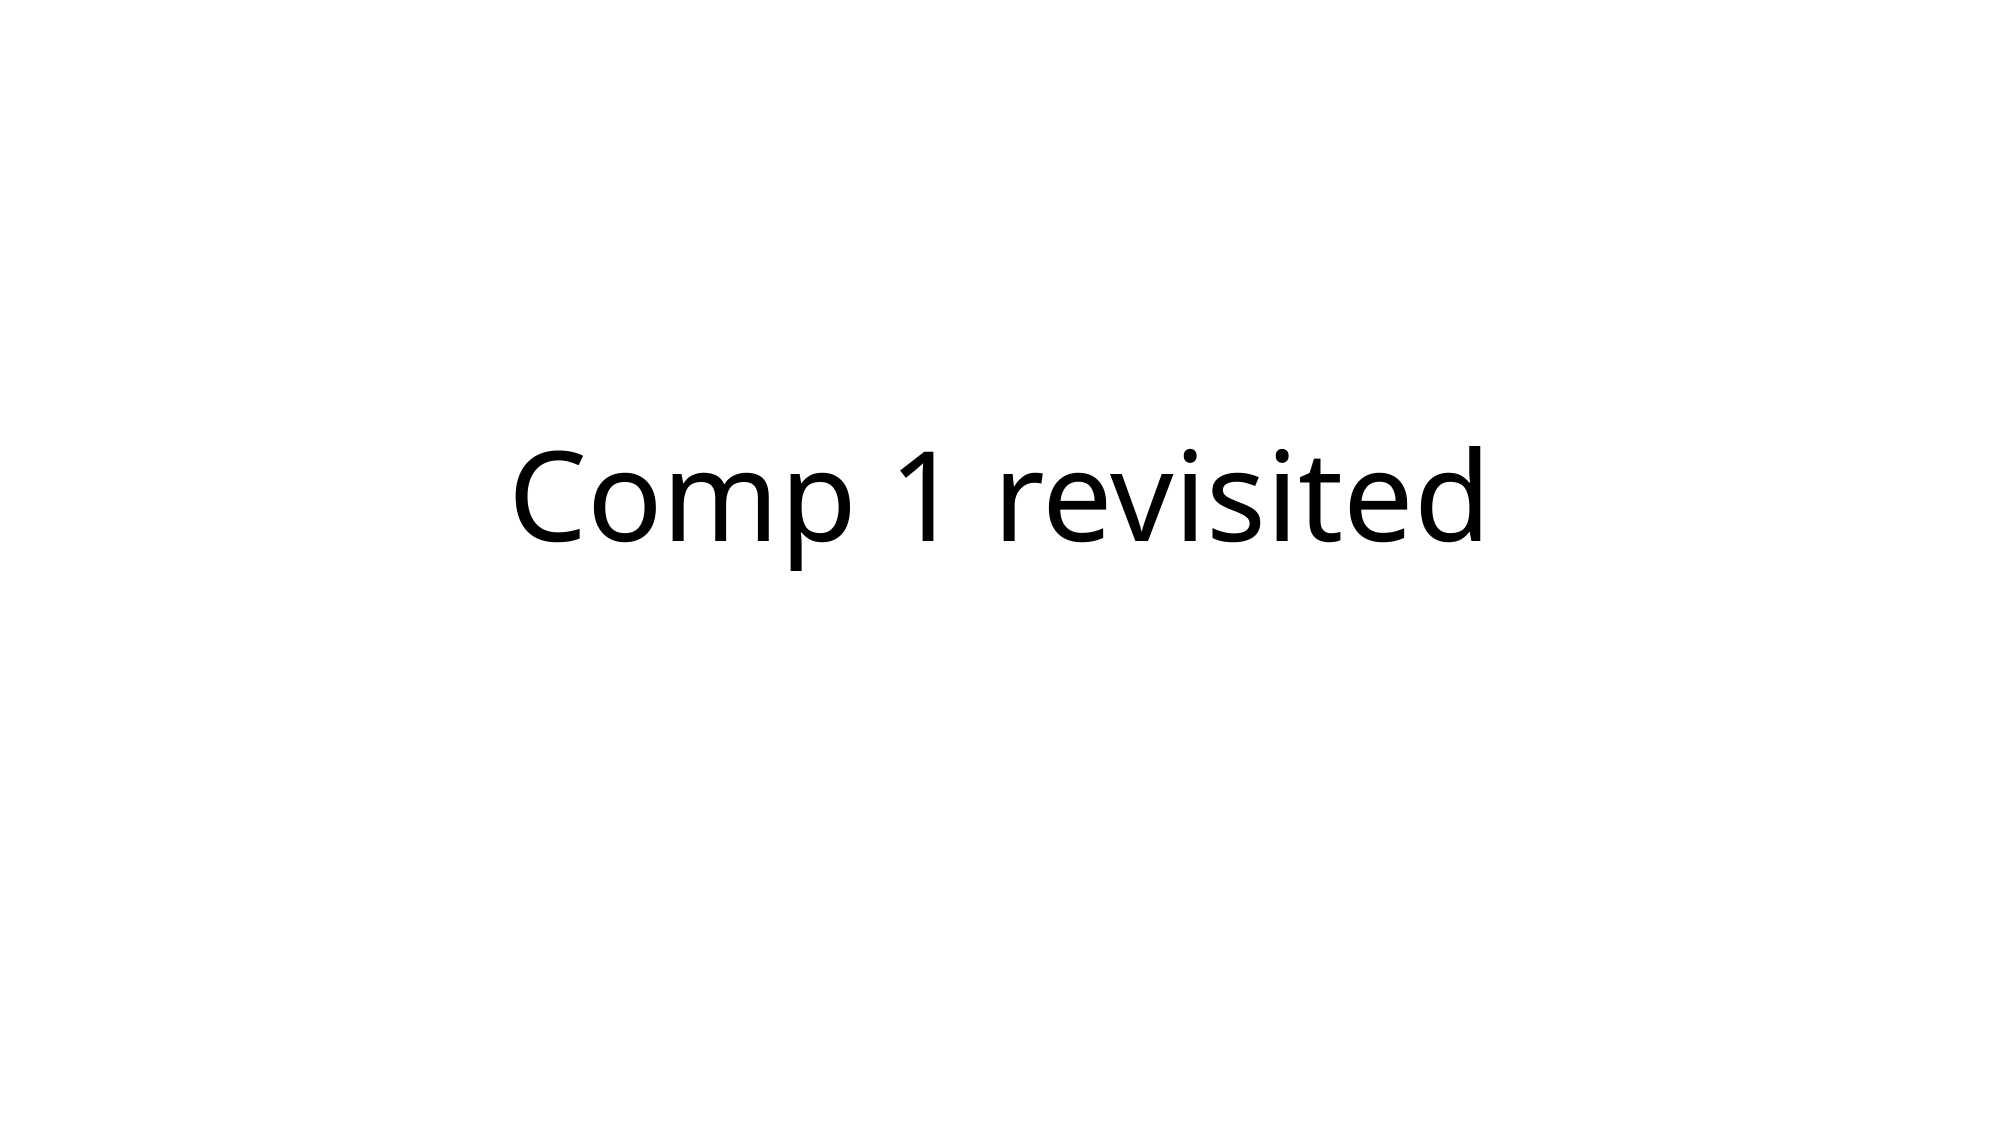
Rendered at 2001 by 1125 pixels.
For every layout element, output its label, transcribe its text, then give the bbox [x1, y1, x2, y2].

title Comp 1 revisited [249, 184, 1750, 576]
